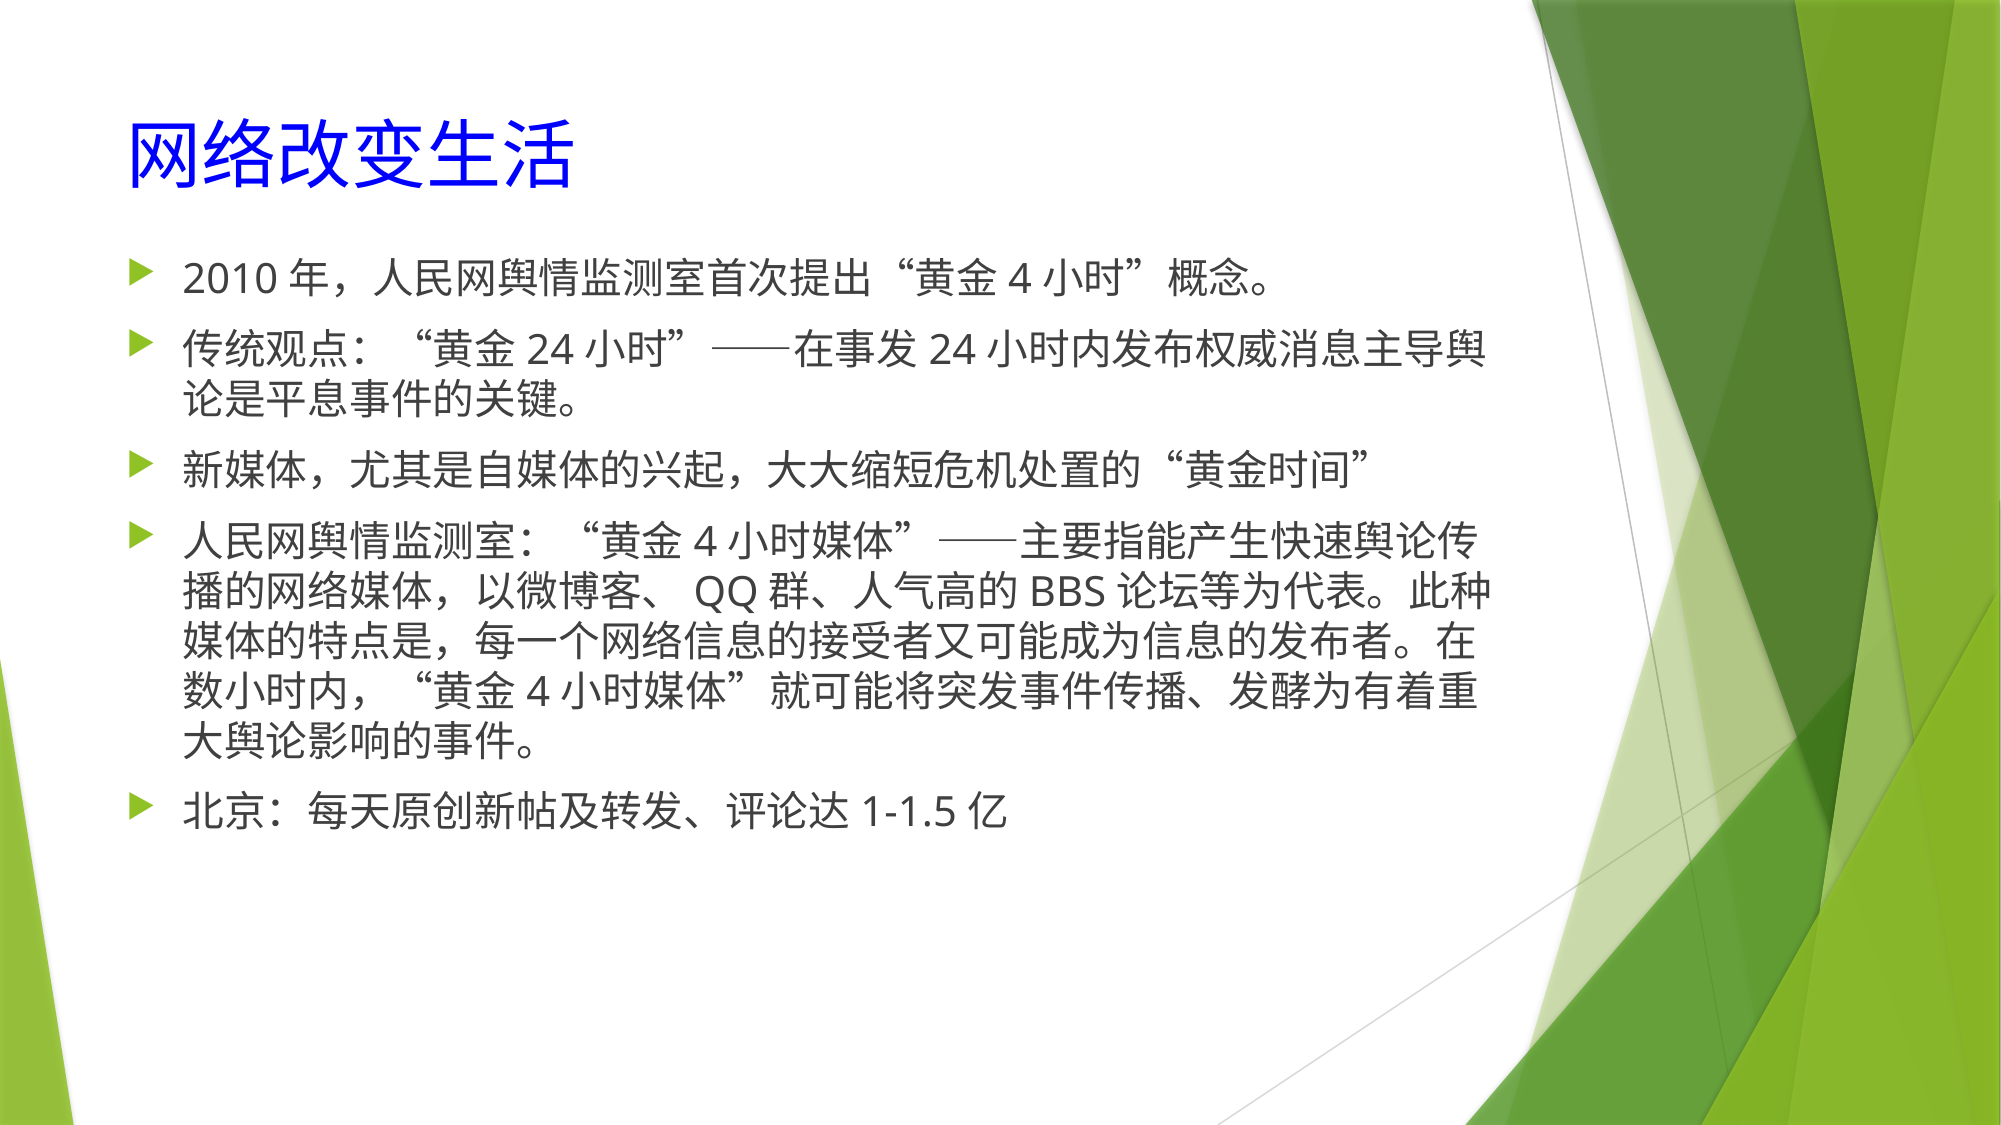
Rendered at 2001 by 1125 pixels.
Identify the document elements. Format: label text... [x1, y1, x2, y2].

title 网络改变生活 [110, 99, 1522, 243]
list 2010年，人民网舆情监测室首次提出“黄金4小时”概念。 传统观点：“黄金24小时”——在事发24小时内发布权威消息主导舆论是平息事件的关键。 新媒体，尤其是自媒体的兴起，大大缩短危机处置的“黄金时间” 人民网舆情监测室：“黄金4小时媒体”——主要指能产生快速舆论传播的网络媒体，以微博客、QQ群、人气高的BBS论坛等为代表。此种媒体的特点是，每一个网络信息的接受者又可能成为信息的发布者。在数小时内，“黄金4小时媒体”就可能将突发事件传播、发酵为有着重大舆论影响的事件。 北京：每天原创新帖及转发、评论达1-1.5亿 [110, 243, 1522, 882]
